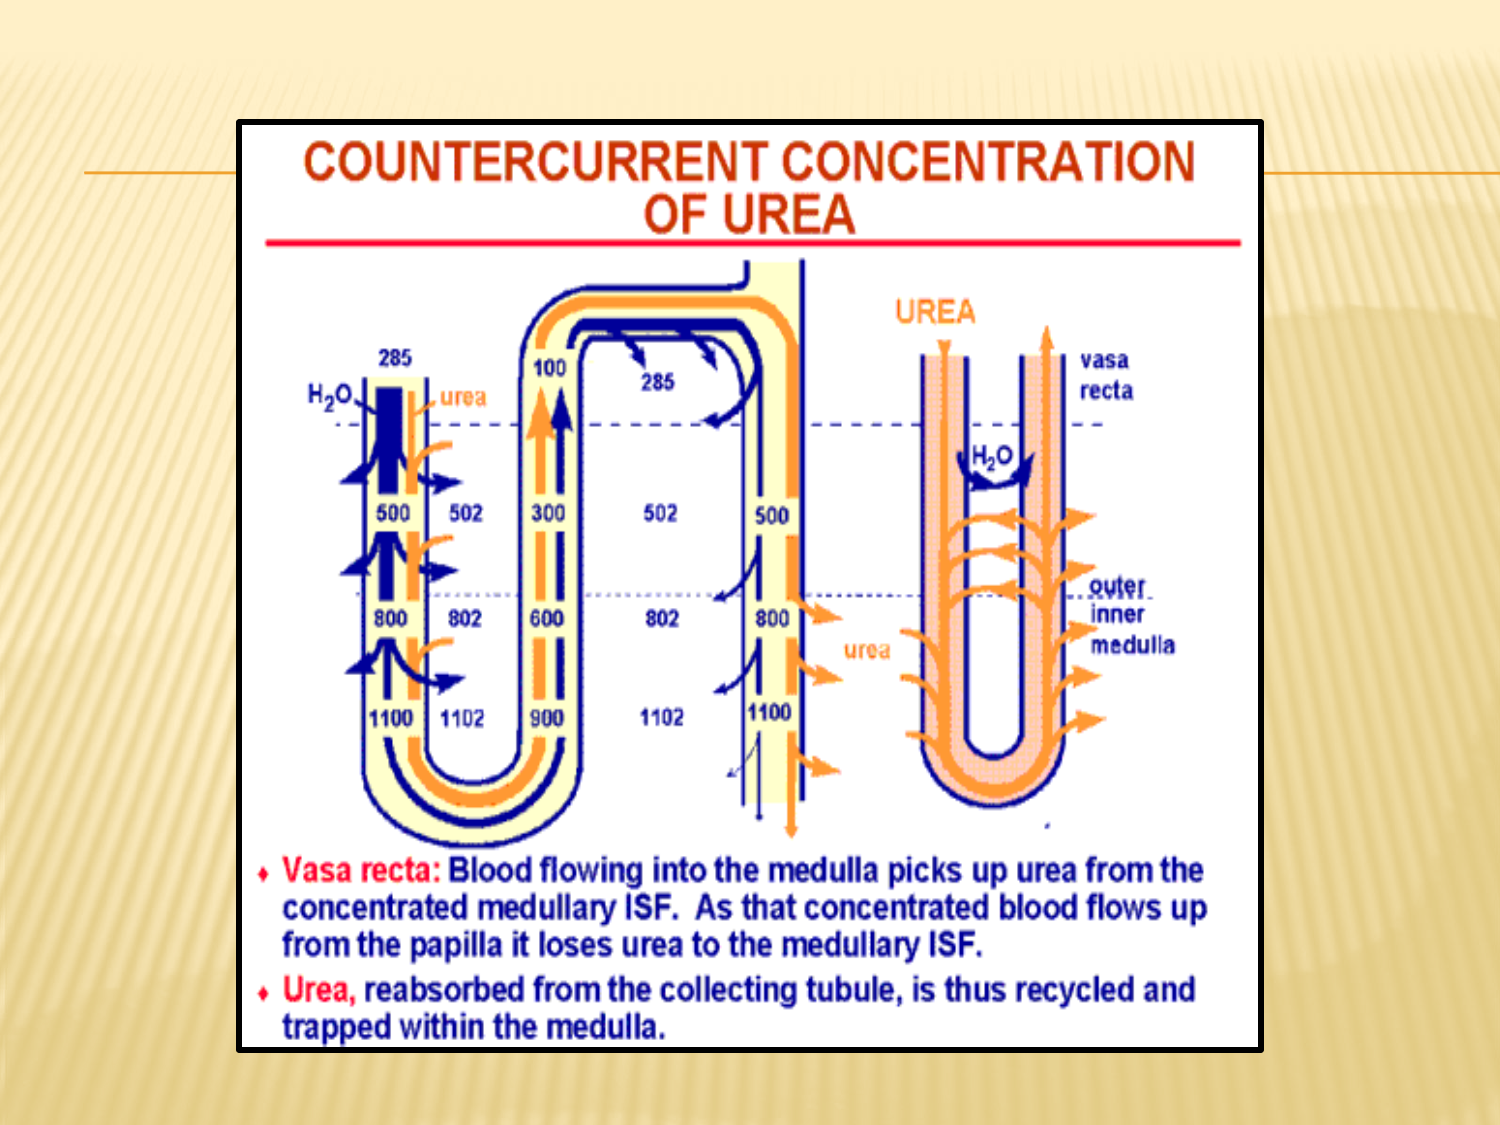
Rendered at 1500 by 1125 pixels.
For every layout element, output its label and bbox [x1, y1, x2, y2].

list [241, 125, 1259, 1048]
